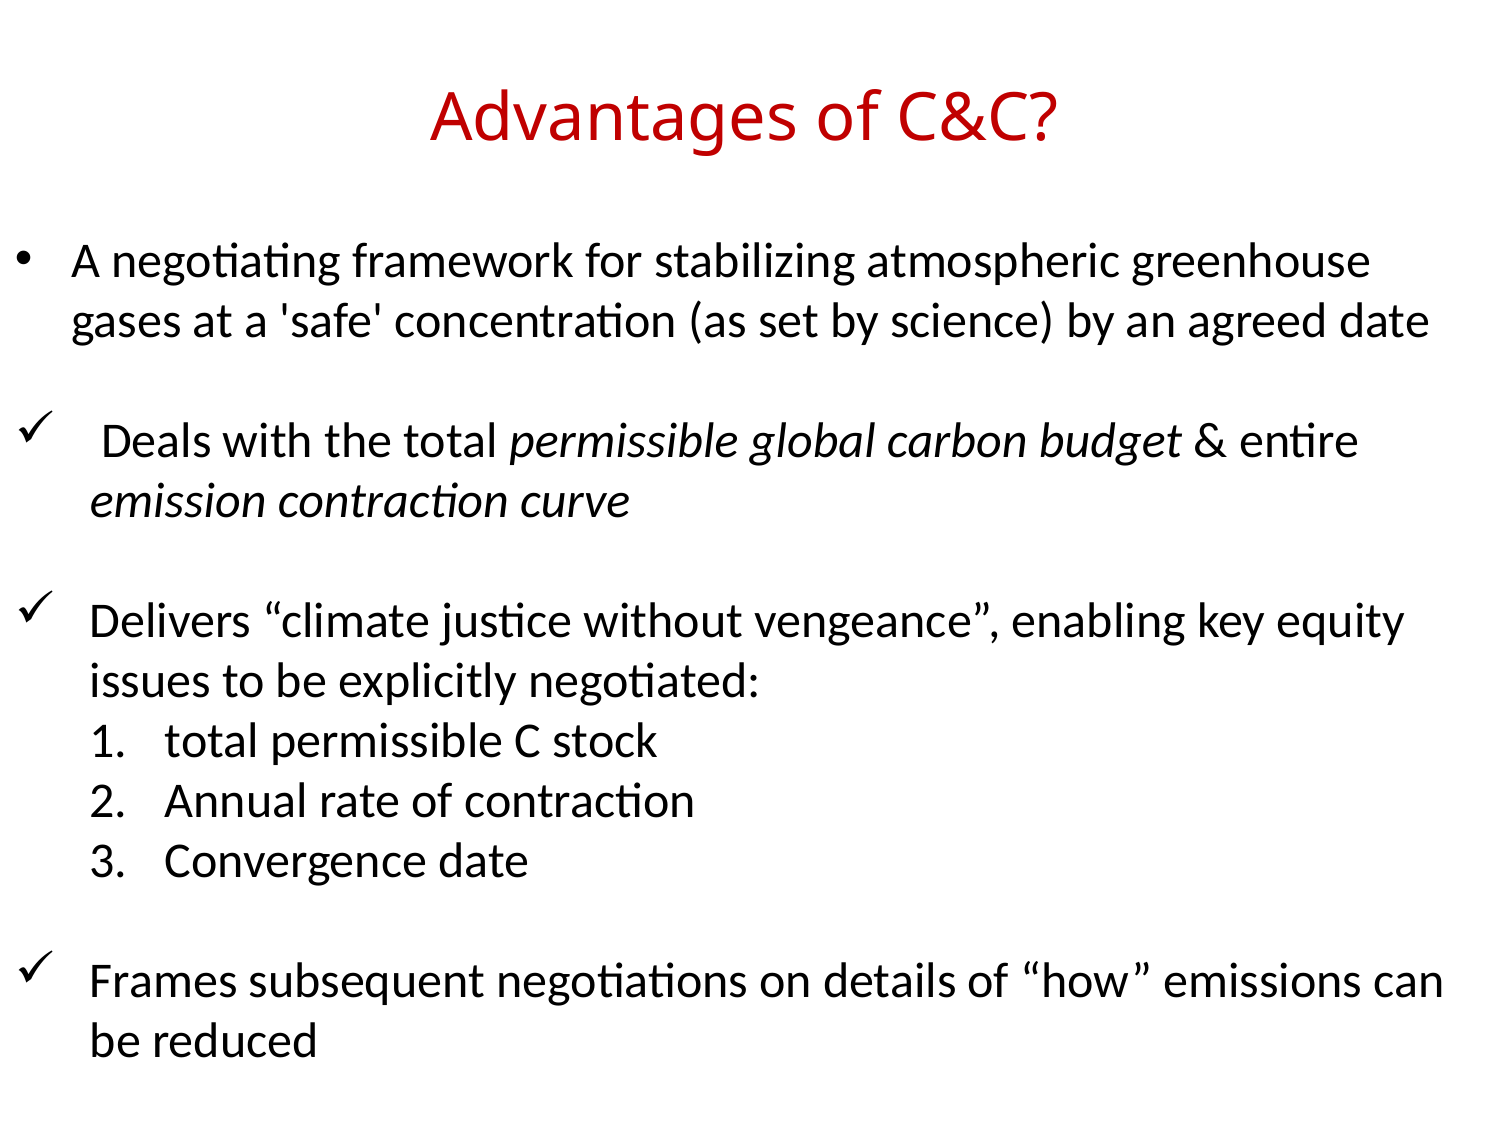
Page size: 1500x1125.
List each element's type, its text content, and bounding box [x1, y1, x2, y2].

text_box A negotiating framework for stabilizing atmospheric greenhouse gases at a 'safe' concentration (as set by science) by an agreed date Deals with the total permissible global carbon budget & entire emission contraction curve Delivers “climate justice without vengeance”, enabling key equity issues to be explicitly negotiated: total permissible C stock Annual rate of contraction Convergence date Frames subsequent negotiations on details of “how” emissions can be reduced [0, 219, 1500, 1125]
text_box Advantages of C&C? [0, 66, 1490, 162]
